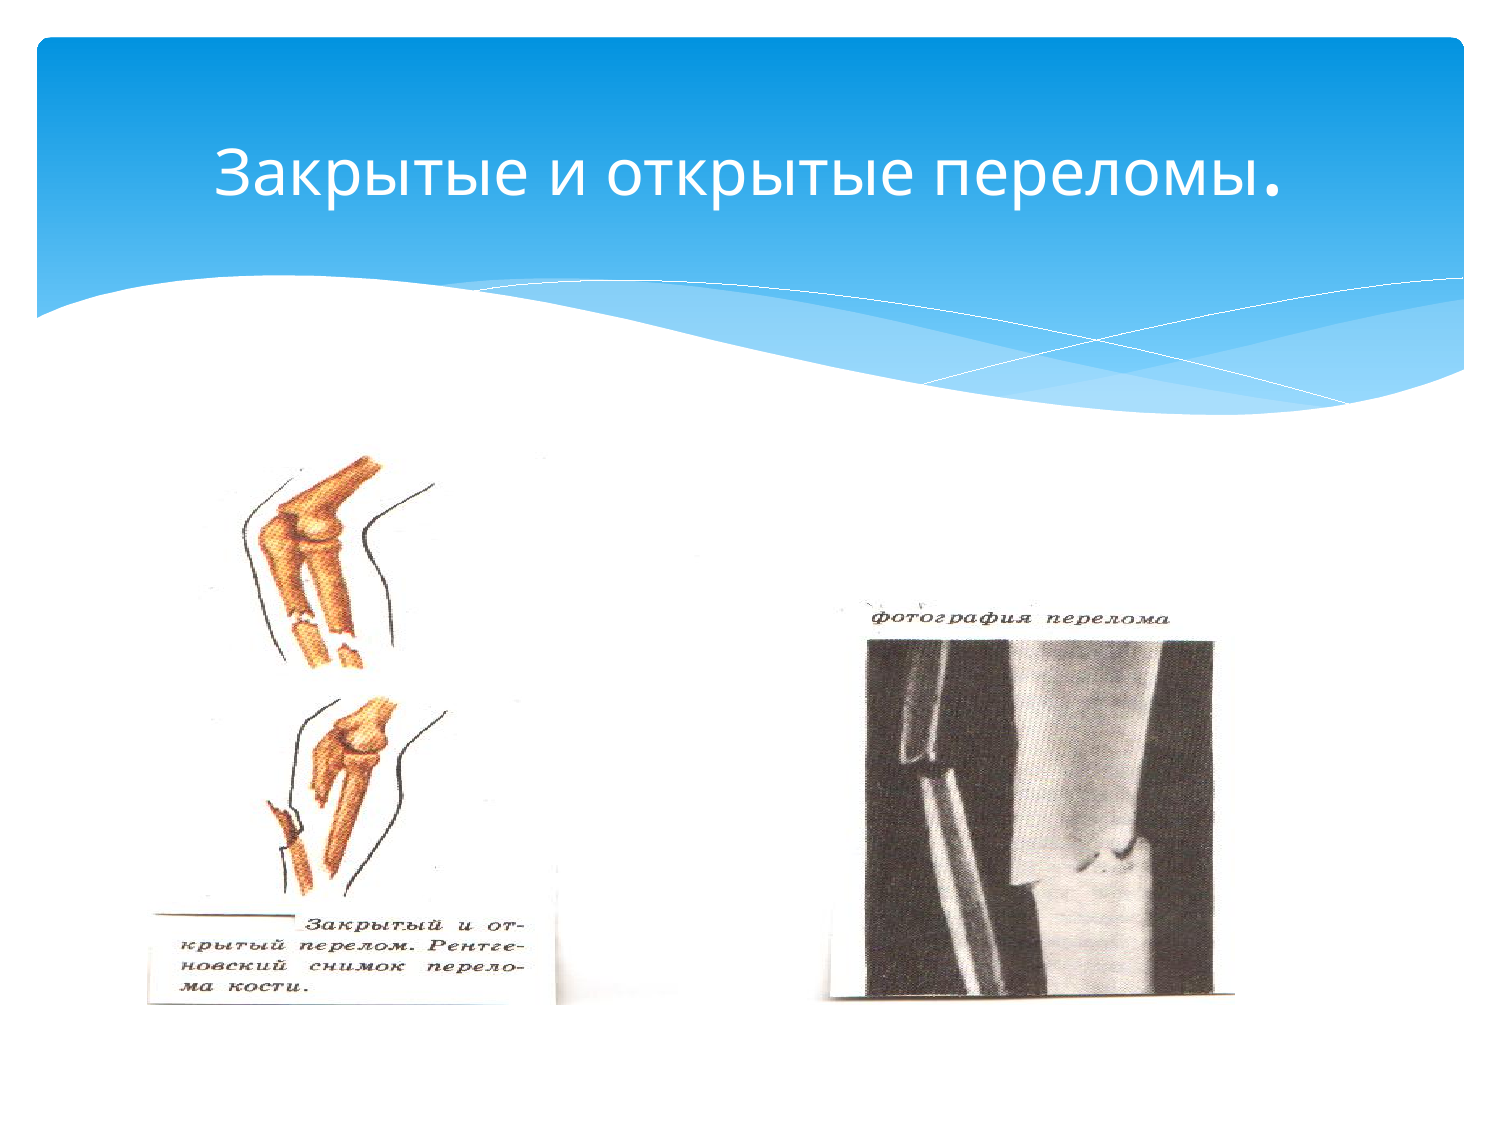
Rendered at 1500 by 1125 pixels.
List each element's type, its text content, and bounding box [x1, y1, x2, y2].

title Закрытые и открытые переломы. [75, 55, 1425, 261]
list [147, 444, 1235, 1006]
